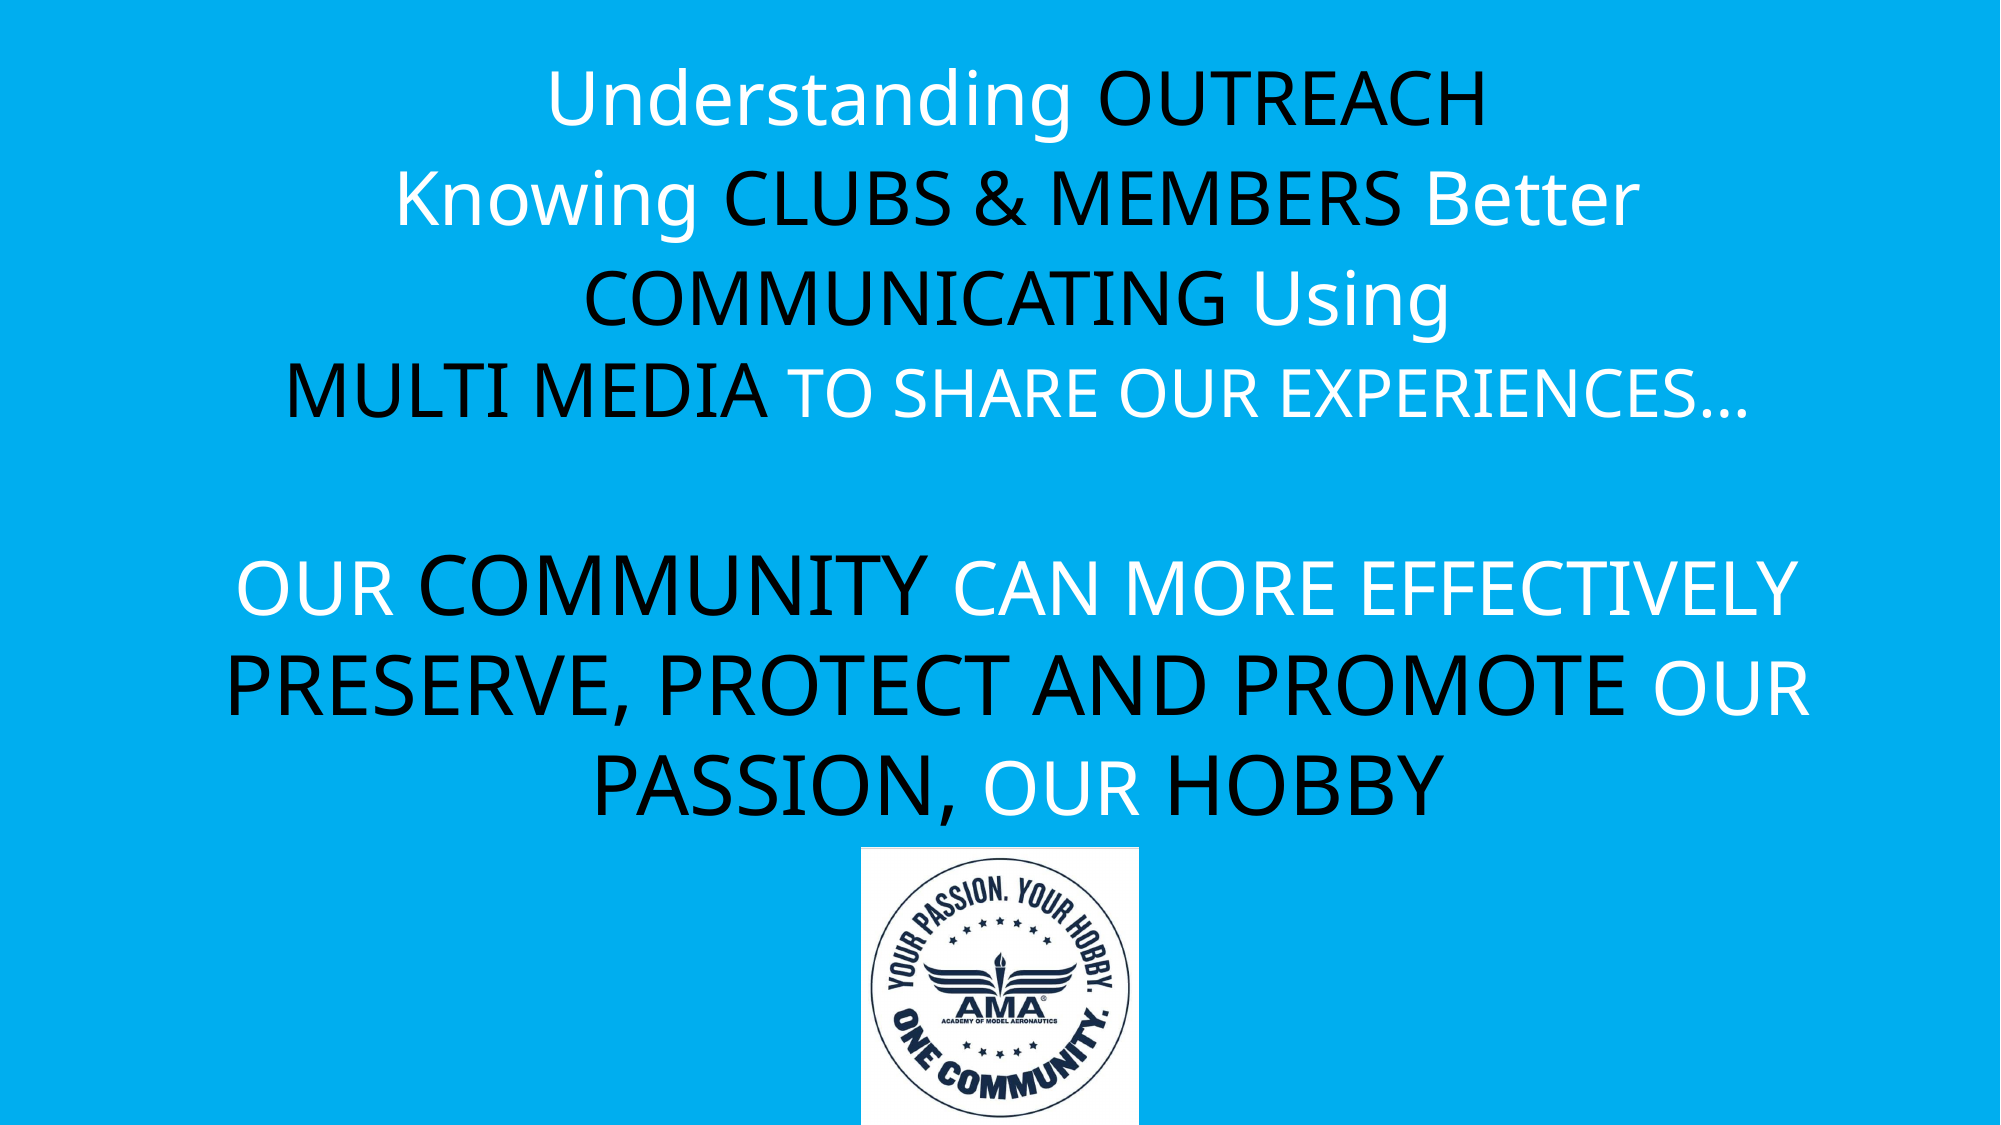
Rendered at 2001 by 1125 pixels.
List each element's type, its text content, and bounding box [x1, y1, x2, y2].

picture [862, 848, 1138, 1125]
text_box Understanding OUTREACH Knowing CLUBS & MEMBERS Better COMMUNICATING Using MULTI MEDIA TO SHARE OUR EXPERIENCES… OUR COMMUNITY CAN MORE EFFECTIVELY PRESERVE, PROTECT AND PROMOTE OUR PASSION, OUR HOBBY [34, 35, 2000, 840]
